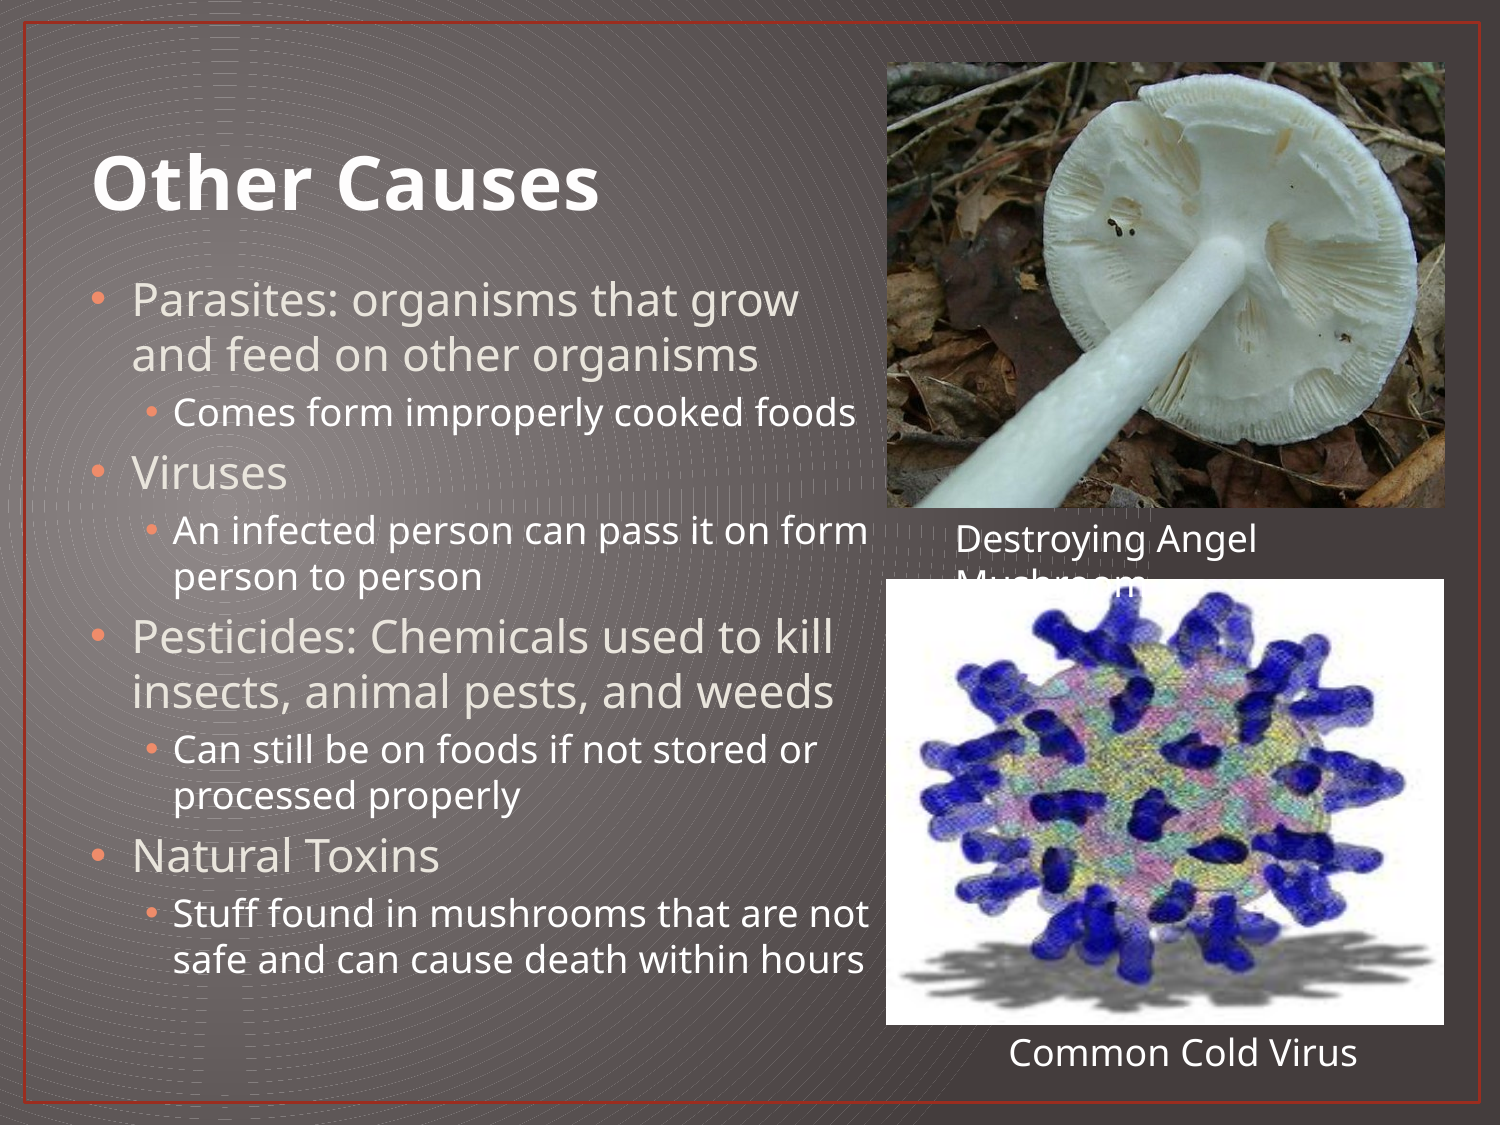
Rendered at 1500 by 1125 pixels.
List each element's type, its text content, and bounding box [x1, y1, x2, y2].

picture [886, 578, 1444, 1025]
text_box Common Cold Virus [993, 1034, 1444, 1082]
picture [887, 62, 1445, 509]
text_box Destroying Angel Mushroom [940, 520, 1390, 576]
title Other Causes [75, 45, 1425, 233]
list Parasites: organisms that grow and feed on other organisms Comes form improperly cooked foods Viruses An infected person can pass it on form person to person Pesticides: Chemicals used to kill insects, animal pests, and weeds Can still be on foods if not stored or processed properly Natural Toxins Stuff found in mushrooms that are not safe and can cause death within hours [75, 262, 888, 1005]
